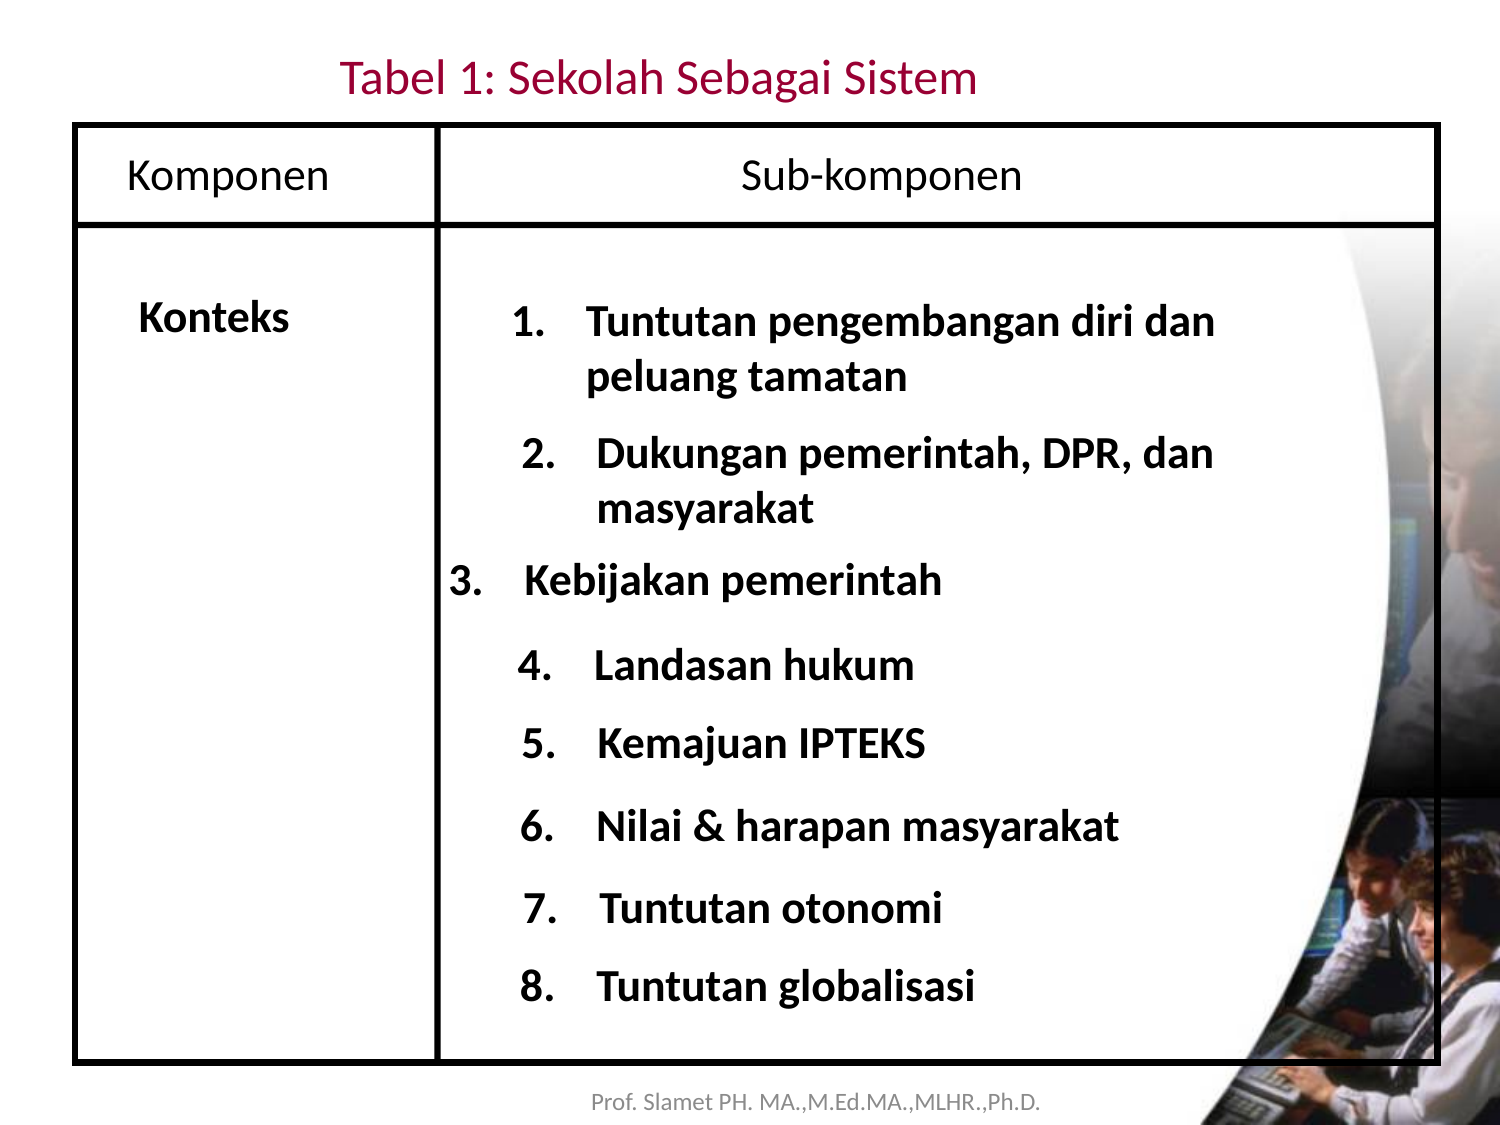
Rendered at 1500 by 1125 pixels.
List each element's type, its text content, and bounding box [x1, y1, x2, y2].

footer Prof. Slamet PH. MA.,M.Ed.MA.,MLHR.,Ph.D. [495, 1071, 1138, 1125]
picture [0, 0, 1500, 1125]
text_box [74, 37, 1438, 1063]
